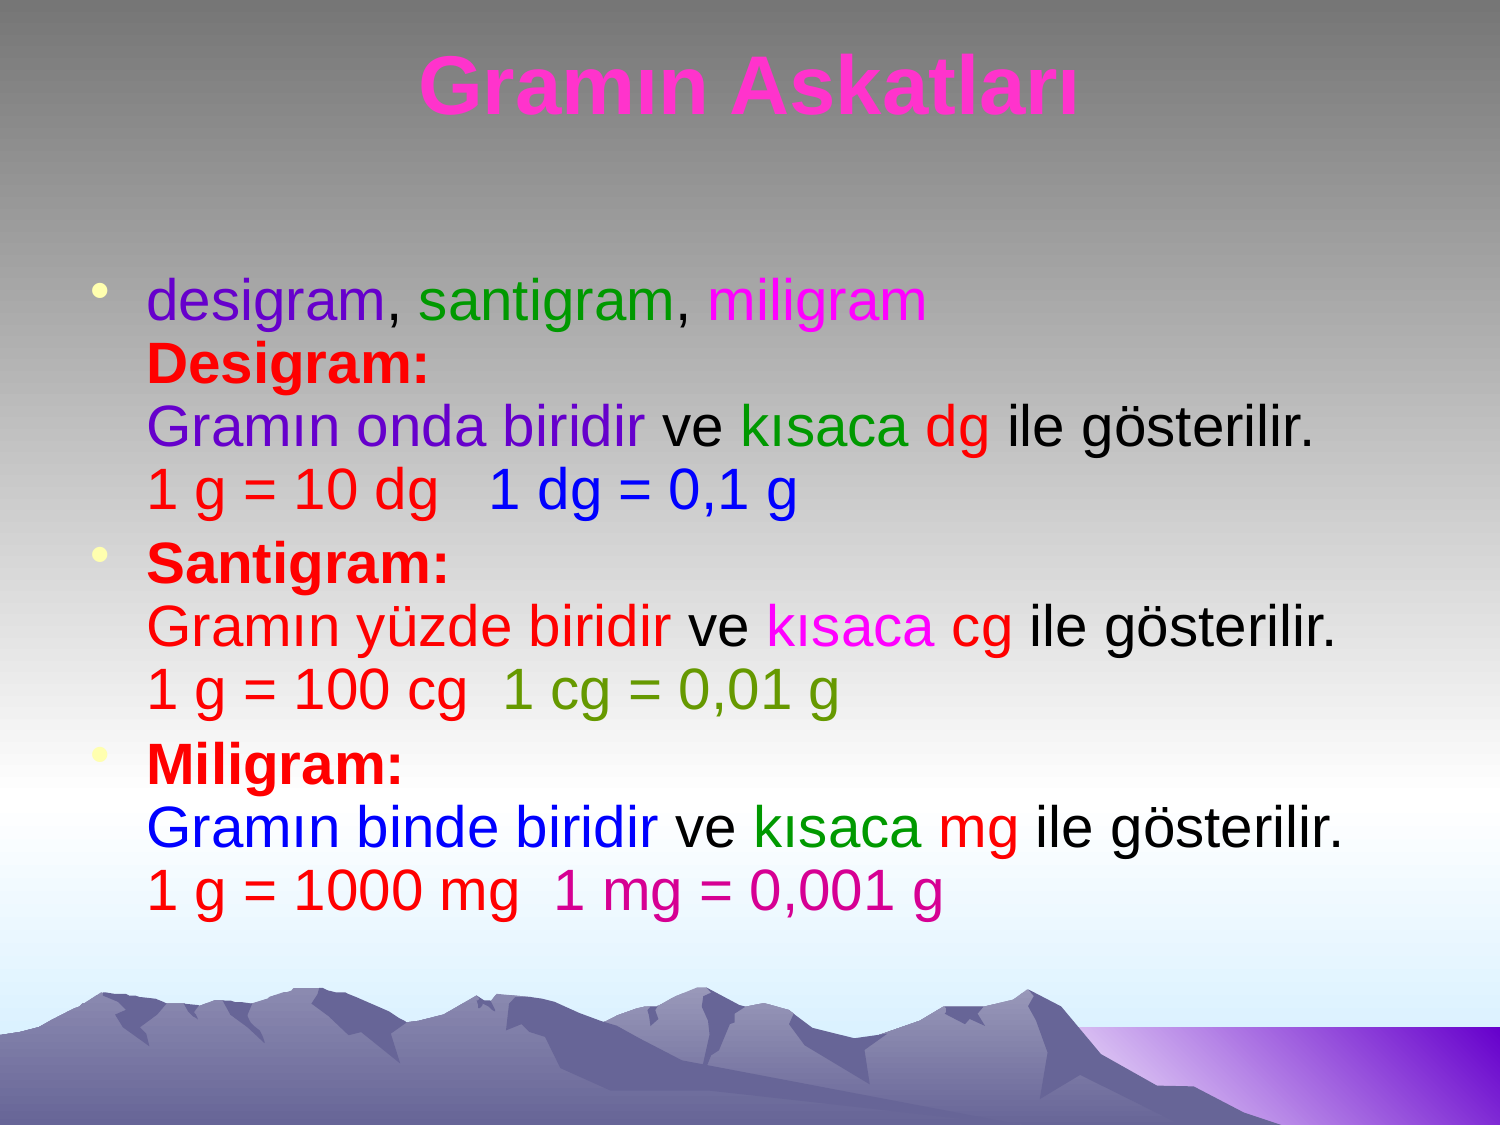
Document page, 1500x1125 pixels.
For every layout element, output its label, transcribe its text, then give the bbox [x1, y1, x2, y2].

title Gramın Askatları [74, 37, 1426, 226]
list desigram, santigram, miligram Desigram: Gramın onda biridir ve kısaca dg ile gösterilir. 1 g = 10 dg 1 dg = 0,1 g Santigram: Gramın yüzde biridir ve kısaca cg ile gösterilir. 1 g = 100 cg 1 cg = 0,01 g Miligram: Gramın binde biridir ve kısaca mg ile gösterilir. 1 g = 1000 mg 1 mg = 0,001 g [75, 262, 1425, 1000]
